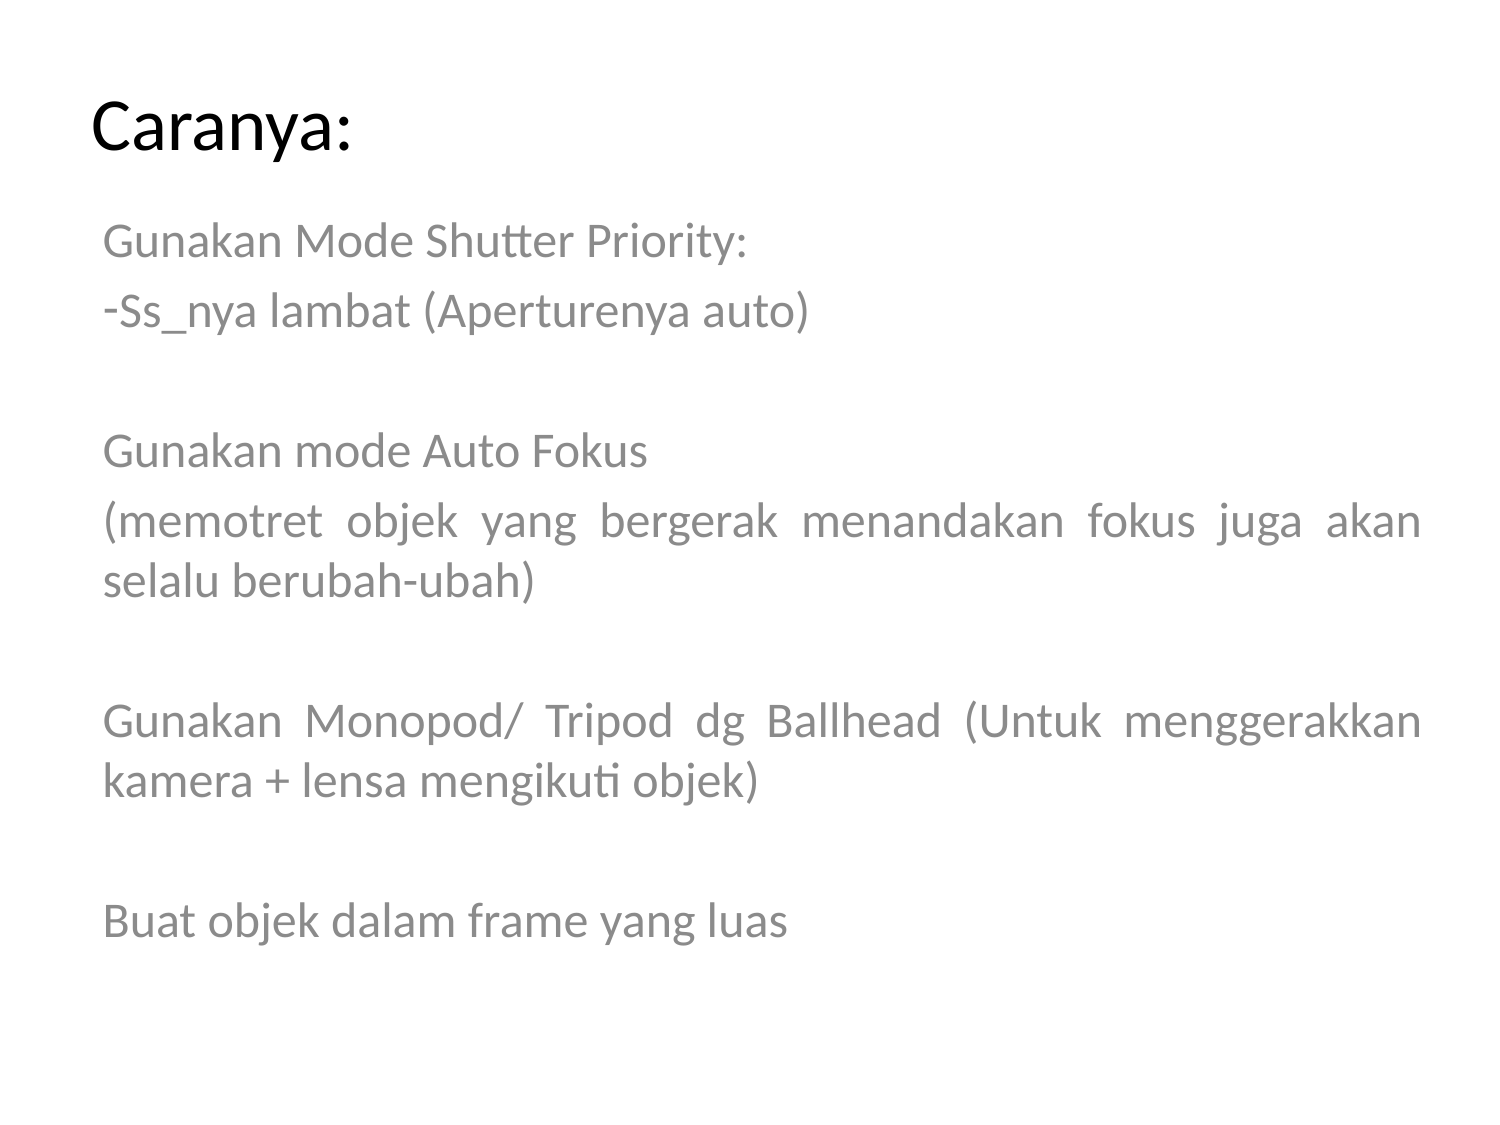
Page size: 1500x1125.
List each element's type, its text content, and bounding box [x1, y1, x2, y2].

title Caranya: [0, 0, 1275, 242]
subtitle Gunakan Mode Shutter Priority: Ss_nya lambat (Aperturenya auto) Gunakan mode Auto Fokus (memotret objek yang bergerak menandakan fokus juga akan selalu berubah-ubah) Gunakan Monopod/ Tripod dg Ballhead (Untuk menggerakkan kamera + lensa mengikuti objek) Buat objek dalam frame yang luas [87, 200, 1438, 1075]
